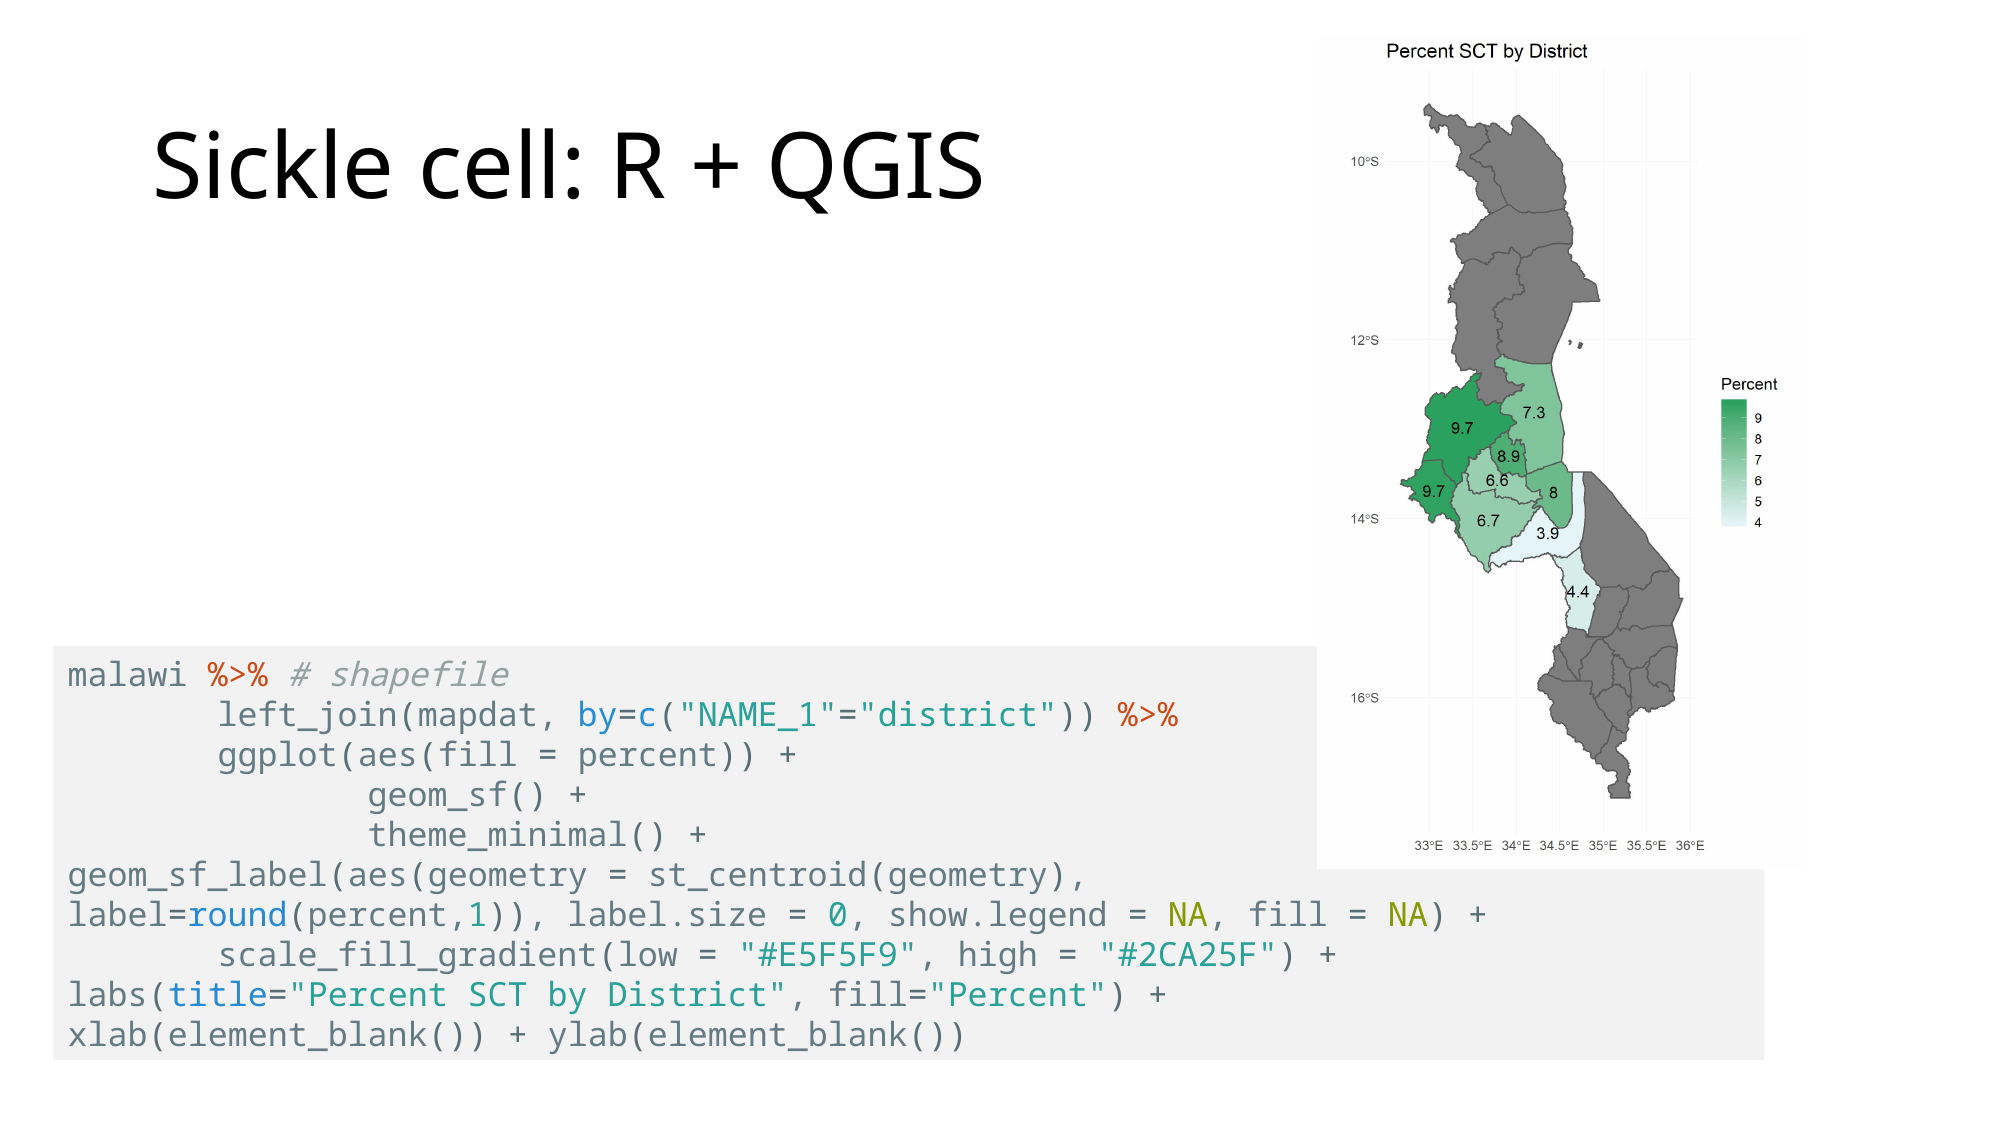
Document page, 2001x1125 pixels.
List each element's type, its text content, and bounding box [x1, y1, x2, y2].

title Sickle cell: R + QGIS [137, 59, 1126, 278]
text_box malawi %>% # shapefile left_join(mapdat, by=c("NAME_1"="district")) %>% ggplot(aes(fill = percent)) + geom_sf() + theme_minimal() + geom_sf_label(aes(geometry = st_centroid(geometry), label=round(percent,1)), label.size = 0, show.legend = NA, fill = NA) + scale_fill_gradient(low = "#E5F5F9", high = "#2CA25F") + labs(title="Percent SCT by District", fill="Percent") + xlab(element_blank()) + ylab(element_blank()) [53, 646, 1765, 1060]
picture [1316, 34, 1807, 869]
